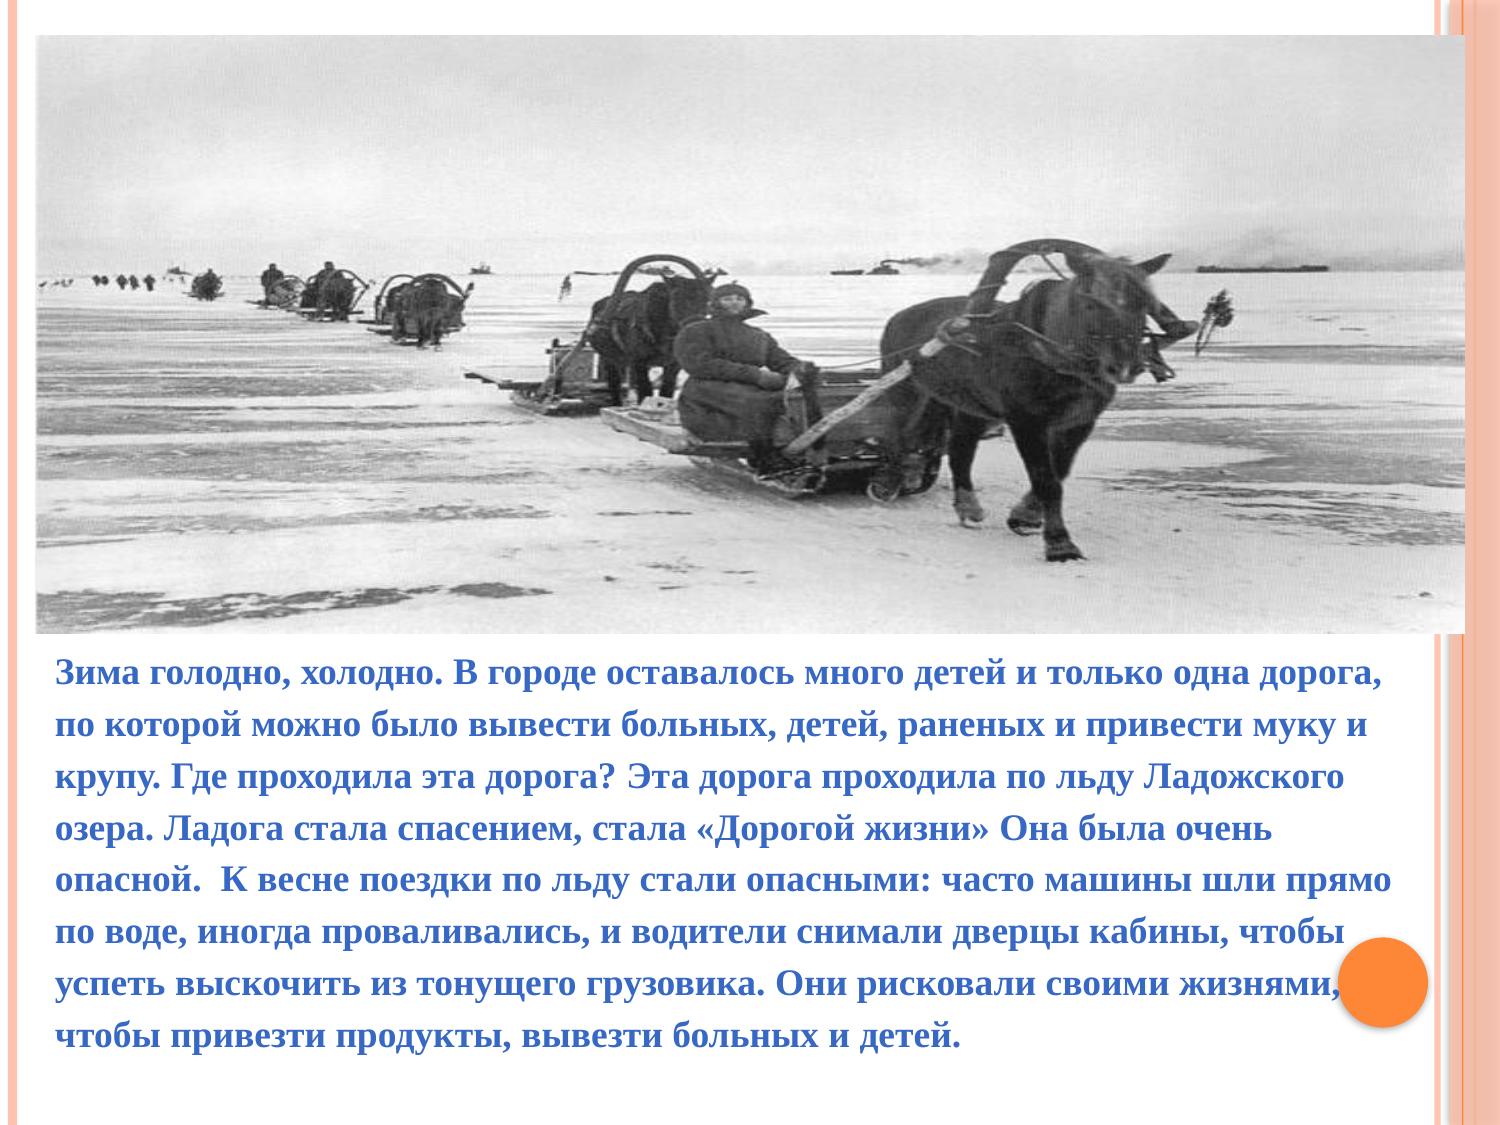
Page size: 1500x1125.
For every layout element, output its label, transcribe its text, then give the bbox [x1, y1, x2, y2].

picture [34, 34, 1466, 634]
text_box Зима голодно, холодно. В городе оставалось много детей и только одна дорога, по которой можно было вывести больных, детей, раненых и привести муку и крупу. Где проходила эта дорога? Эта дорога проходила по льду Ладожского озера. Ладога стала спасением, стала «Дорогой жизни» Она была очень опасной. К весне поездки по льду стали опасными: часто машины шли прямо по воде, иногда проваливались, и водители снимали дверцы кабины, чтобы успеть выскочить из тонущего грузовика. Они рисковали своими жизнями, чтобы привезти продукты, вывезти больных и детей. [40, 644, 1429, 1062]
